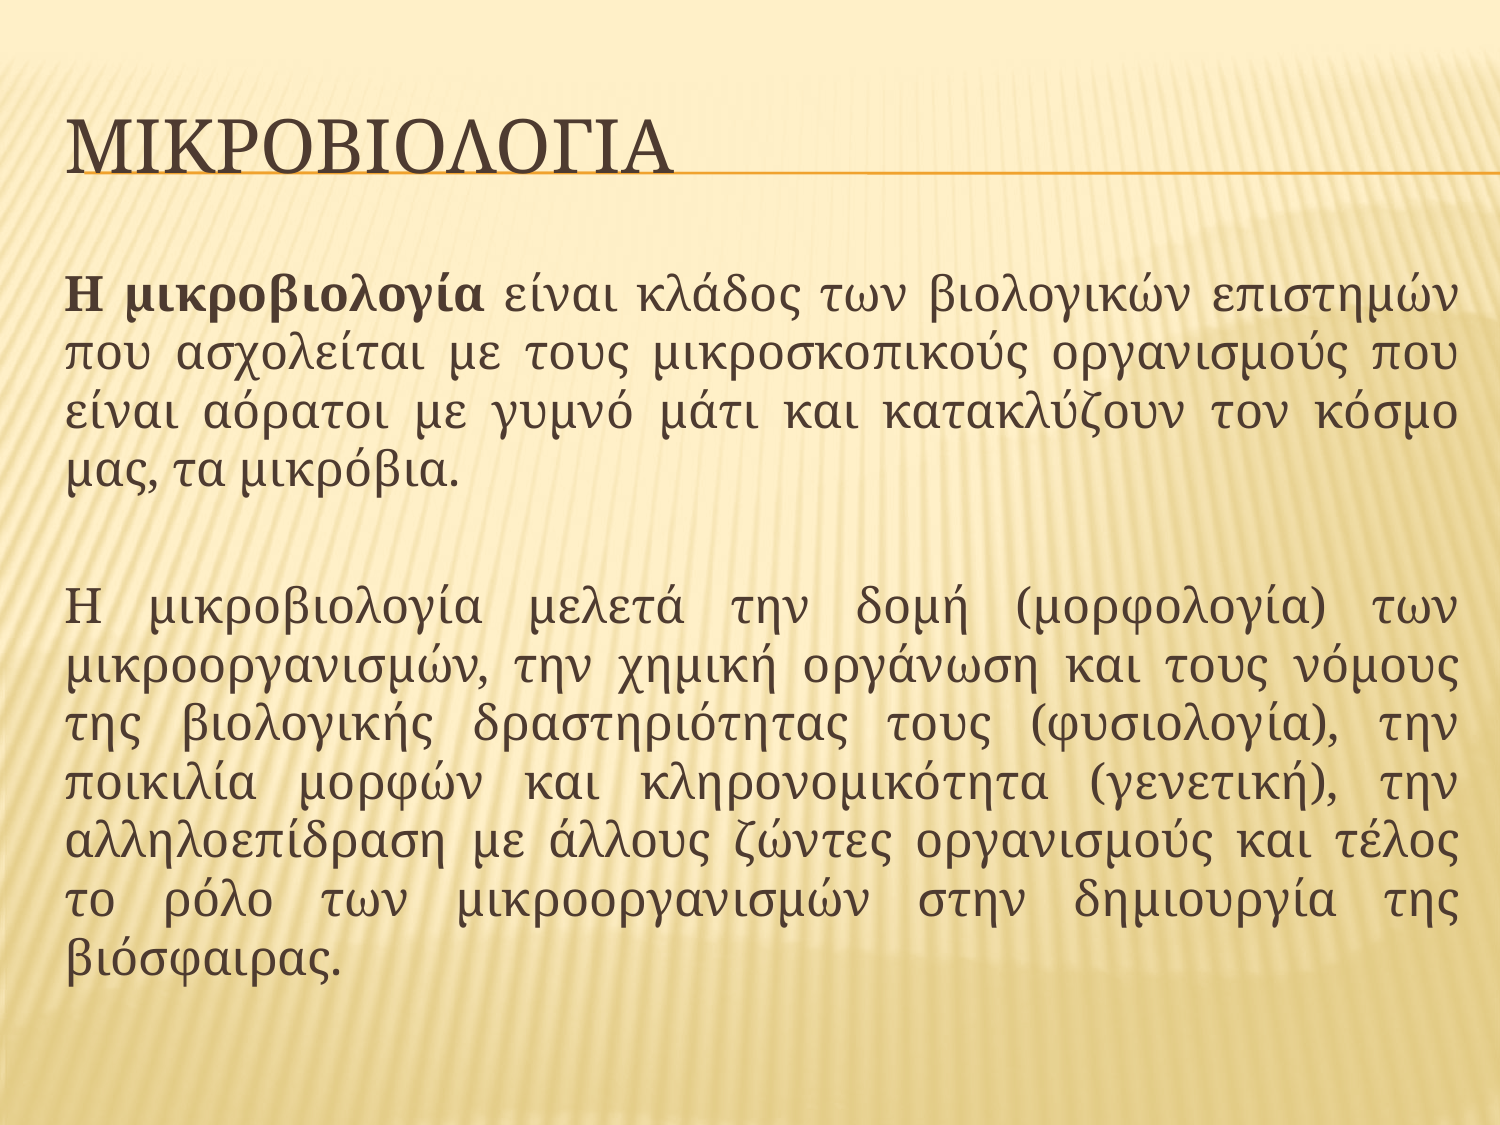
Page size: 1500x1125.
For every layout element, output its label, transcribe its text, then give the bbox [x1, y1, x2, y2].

title ΜΙΚΡΟΒΙΟΛΟΓΙΑ [50, 75, 1475, 213]
list Η μικροβιολογία είναι κλάδος των βιολογικών επιστημών που ασχολείται με τους μικροσκοπικούς οργανισμούς που είναι αόρατοι με γυμνό μάτι και κατακλύζουν τον κόσμο μας, τα μικρόβια. H μικροβιολογία μελετά την δομή (μορφολογία) των μικροοργανισμών, την χημική οργάνωση και τους νόμους της βιολογικής δραστηριότητας τους (φυσιολογία), την ποικιλία μορφών και κληρονομικότητα (γενετική), την αλληλοεπίδραση με άλλους ζώντες οργανισμούς και τέλος το ρόλο των μικροοργανισμών στην δημιουργία της βιόσφαιρας. [50, 254, 1475, 998]
